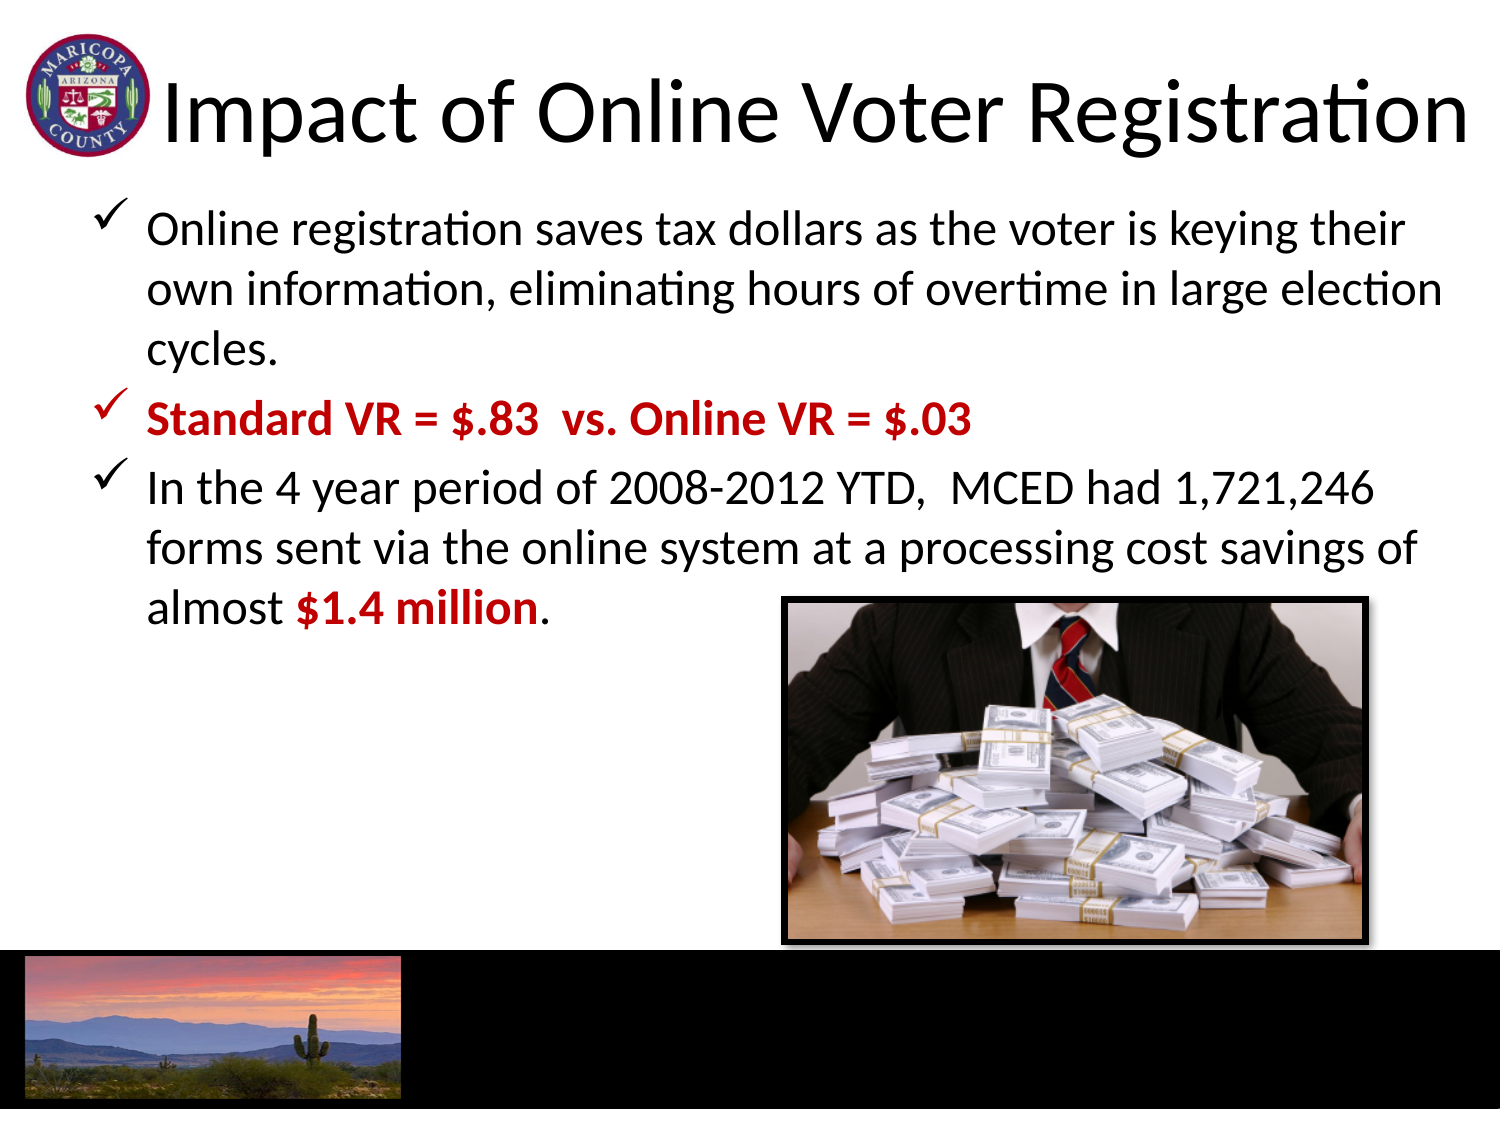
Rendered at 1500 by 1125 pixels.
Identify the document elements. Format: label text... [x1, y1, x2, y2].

picture [24, 31, 151, 159]
picture [0, 950, 1500, 1109]
picture [787, 602, 1363, 940]
title Impact of Online Voter Registration [137, 12, 1488, 200]
list Online registration saves tax dollars as the voter is keying their own information, eliminating hours of overtime in large election cycles. Standard VR = $.83 vs. Online VR = $.03 In the 4 year period of 2008-2012 YTD, MCED had 1,721,246 forms sent via the online system at a processing cost savings of almost $1.4 million. [75, 187, 1463, 700]
